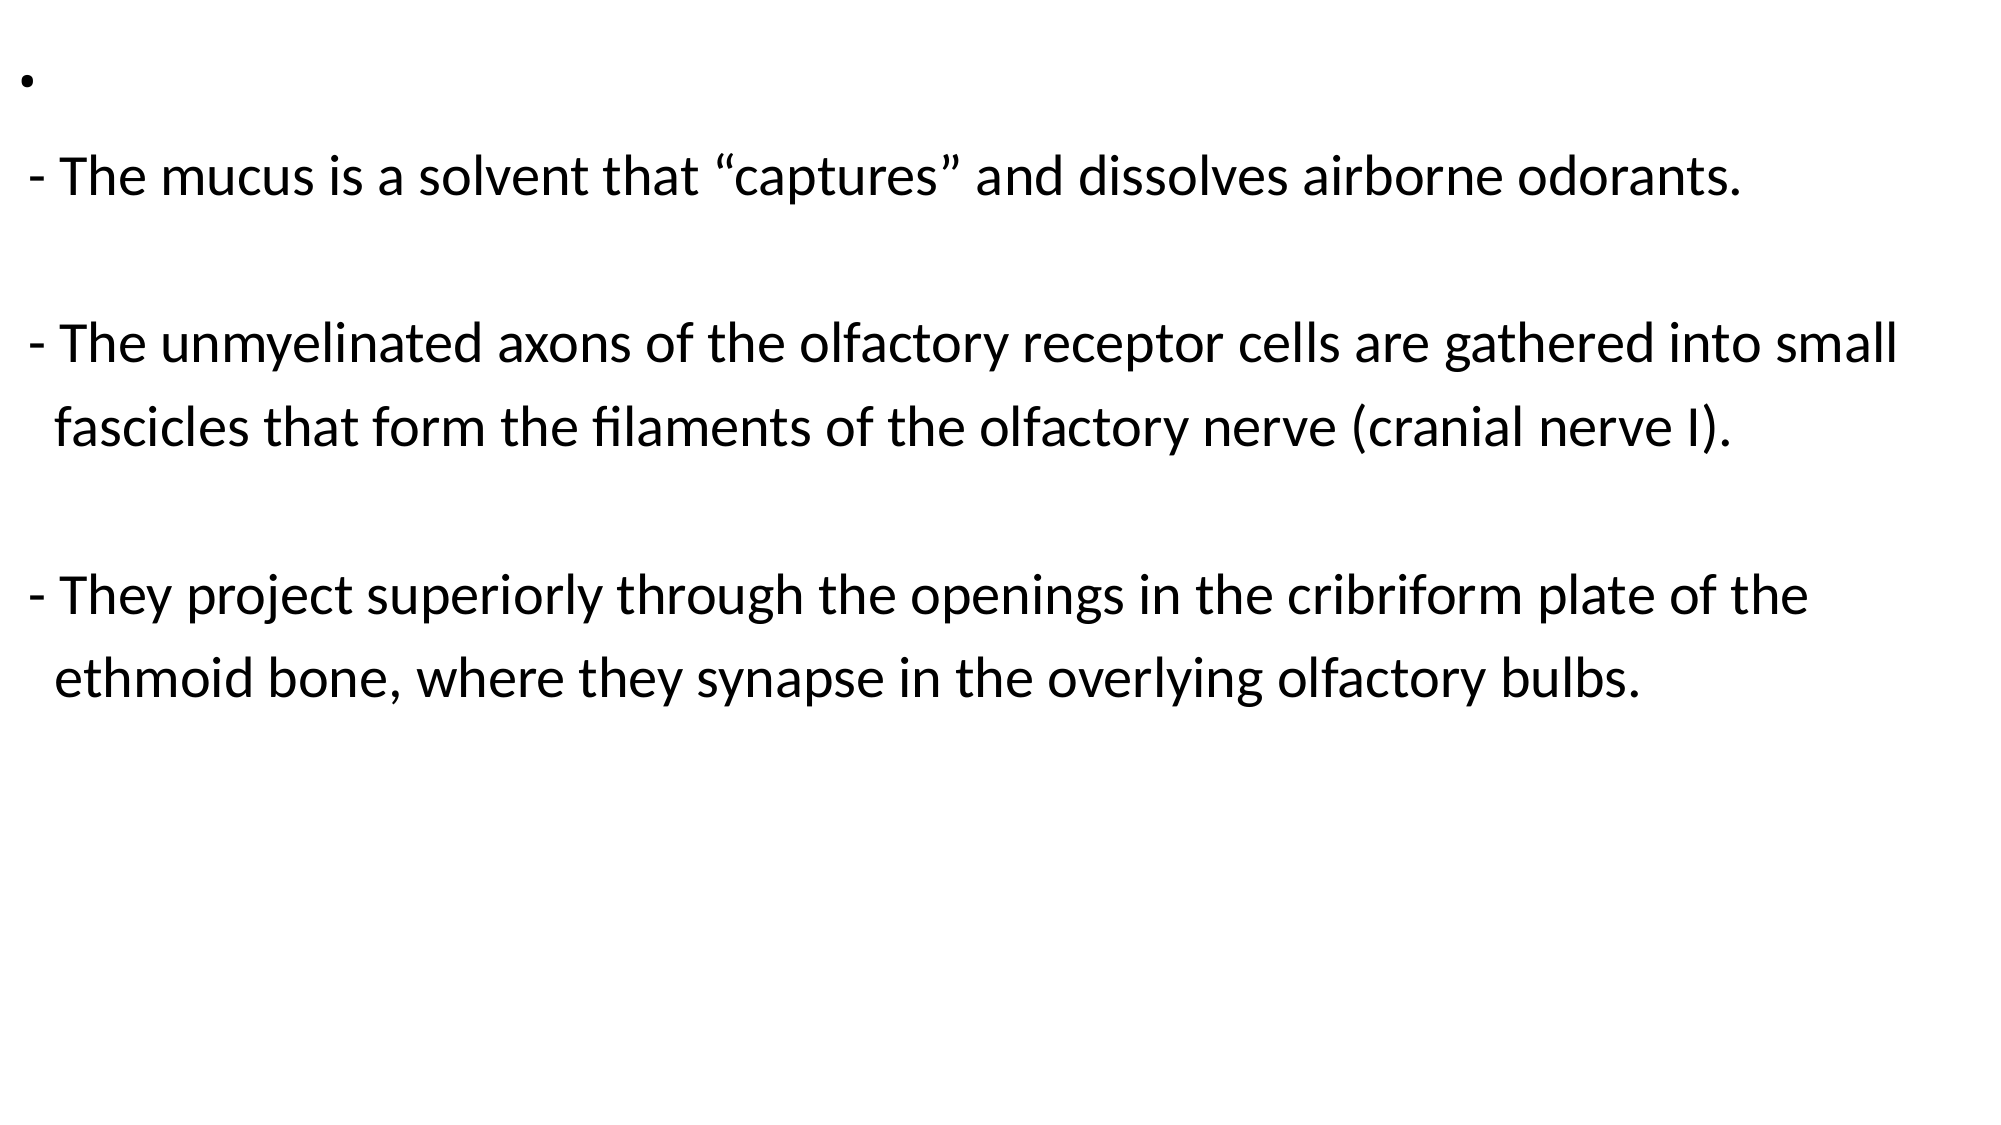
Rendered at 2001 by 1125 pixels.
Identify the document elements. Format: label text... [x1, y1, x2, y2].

title . [0, 0, 1863, 115]
list - The mucus is a solvent that “captures” and dissolves airborne odorants. - The unmyelinated axons of the olfactory receptor cells are gathered into small fascicles that form the filaments of the olfactory nerve (cranial nerve I). - They project superiorly through the openings in the cribriform plate of the ethmoid bone, where they synapse in the overlying olfactory bulbs. [0, 137, 2000, 1125]
